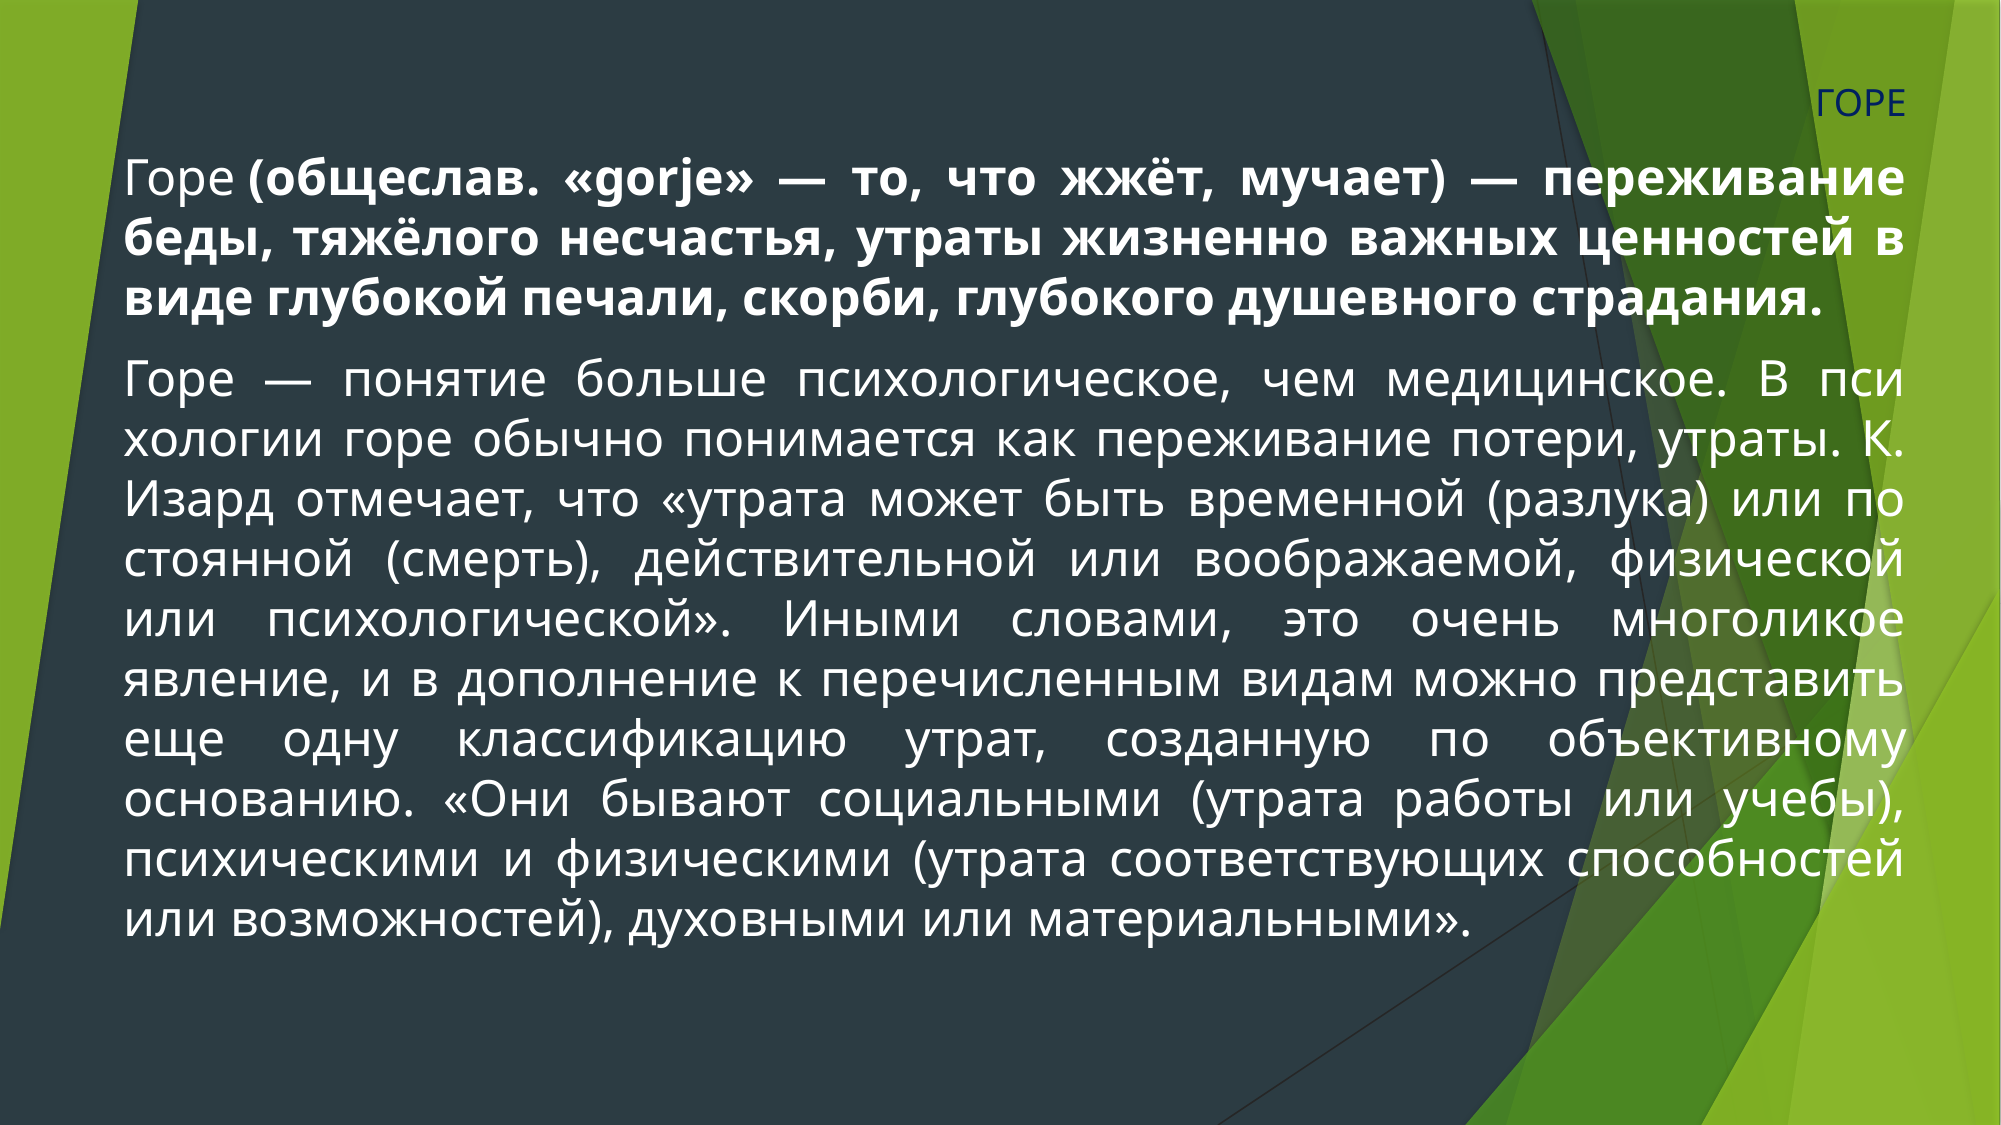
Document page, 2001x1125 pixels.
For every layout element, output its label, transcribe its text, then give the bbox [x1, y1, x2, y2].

subtitle ГОРЕ Горе (общеслав. «gorje» — то, что жжёт, мучает) — переживание беды, тяжёлого несчастья, утраты жизненно важных ценностей в виде глубокой печали, скорби, глубокого душевного страдания. Горе — понятие больше психологическое, чем медицинское. В пси­хологии горе обычно понимается как переживание потери, утраты. К. Изард отмечает, что «утрата может быть временной (разлука) или по­стоянной (смерть), действительной или воображаемой, физической или психологической». Иными словами, это очень многоликое явление, и в дополнение к перечисленным видам можно представить еще одну класси­фикацию утрат, созданную по объективному основанию. «Они бывают социальными (утрата работы или учебы), психическими и физическими (утрата соответствующих способностей или возможностей), духовными или материальными». [108, 71, 1922, 1087]
